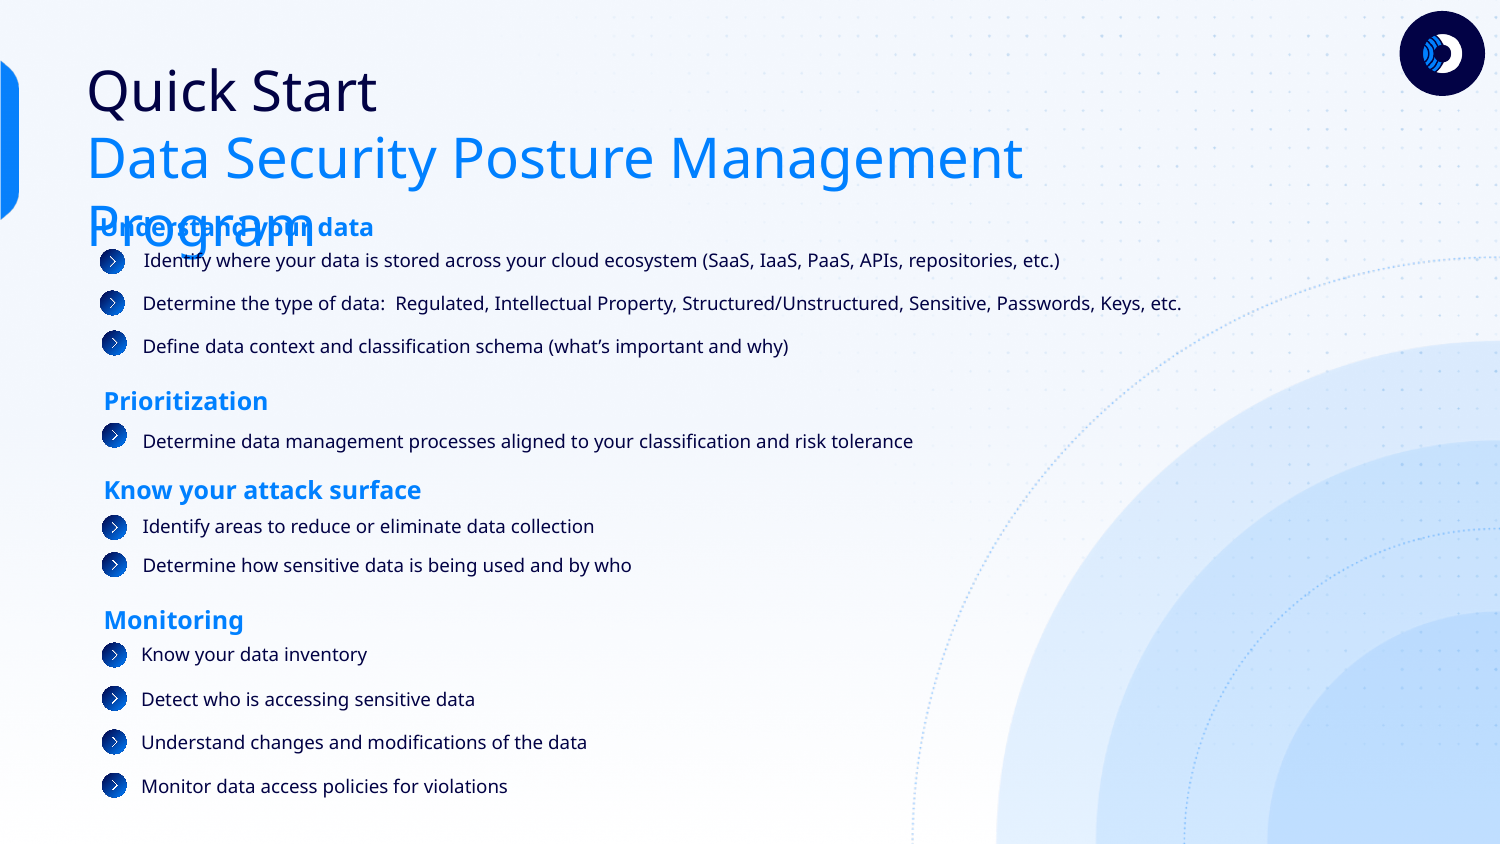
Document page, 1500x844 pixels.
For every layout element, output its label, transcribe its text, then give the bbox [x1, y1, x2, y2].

text_box [100, 249, 125, 274]
text_box Know your attack surface [88, 459, 445, 520]
text_box [102, 552, 127, 577]
text_box Understand your data [84, 196, 442, 257]
text_box [102, 515, 127, 540]
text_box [142, 248, 1204, 358]
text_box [140, 642, 1016, 798]
text_box [102, 729, 127, 755]
text_box [102, 642, 127, 668]
picture [0, 0, 1500, 844]
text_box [142, 513, 1156, 577]
text_box [100, 290, 125, 316]
text_box [102, 686, 127, 711]
text_box [102, 330, 127, 356]
text_box [102, 423, 127, 448]
text_box Determine data management processes aligned to your classification and risk tolerance [142, 418, 1155, 453]
text_box Prioritization [88, 370, 445, 431]
text_box Monitoring [88, 589, 445, 650]
text_box [102, 773, 127, 798]
text_box Quick Start Data Security Posture Management Program [71, 40, 1274, 273]
